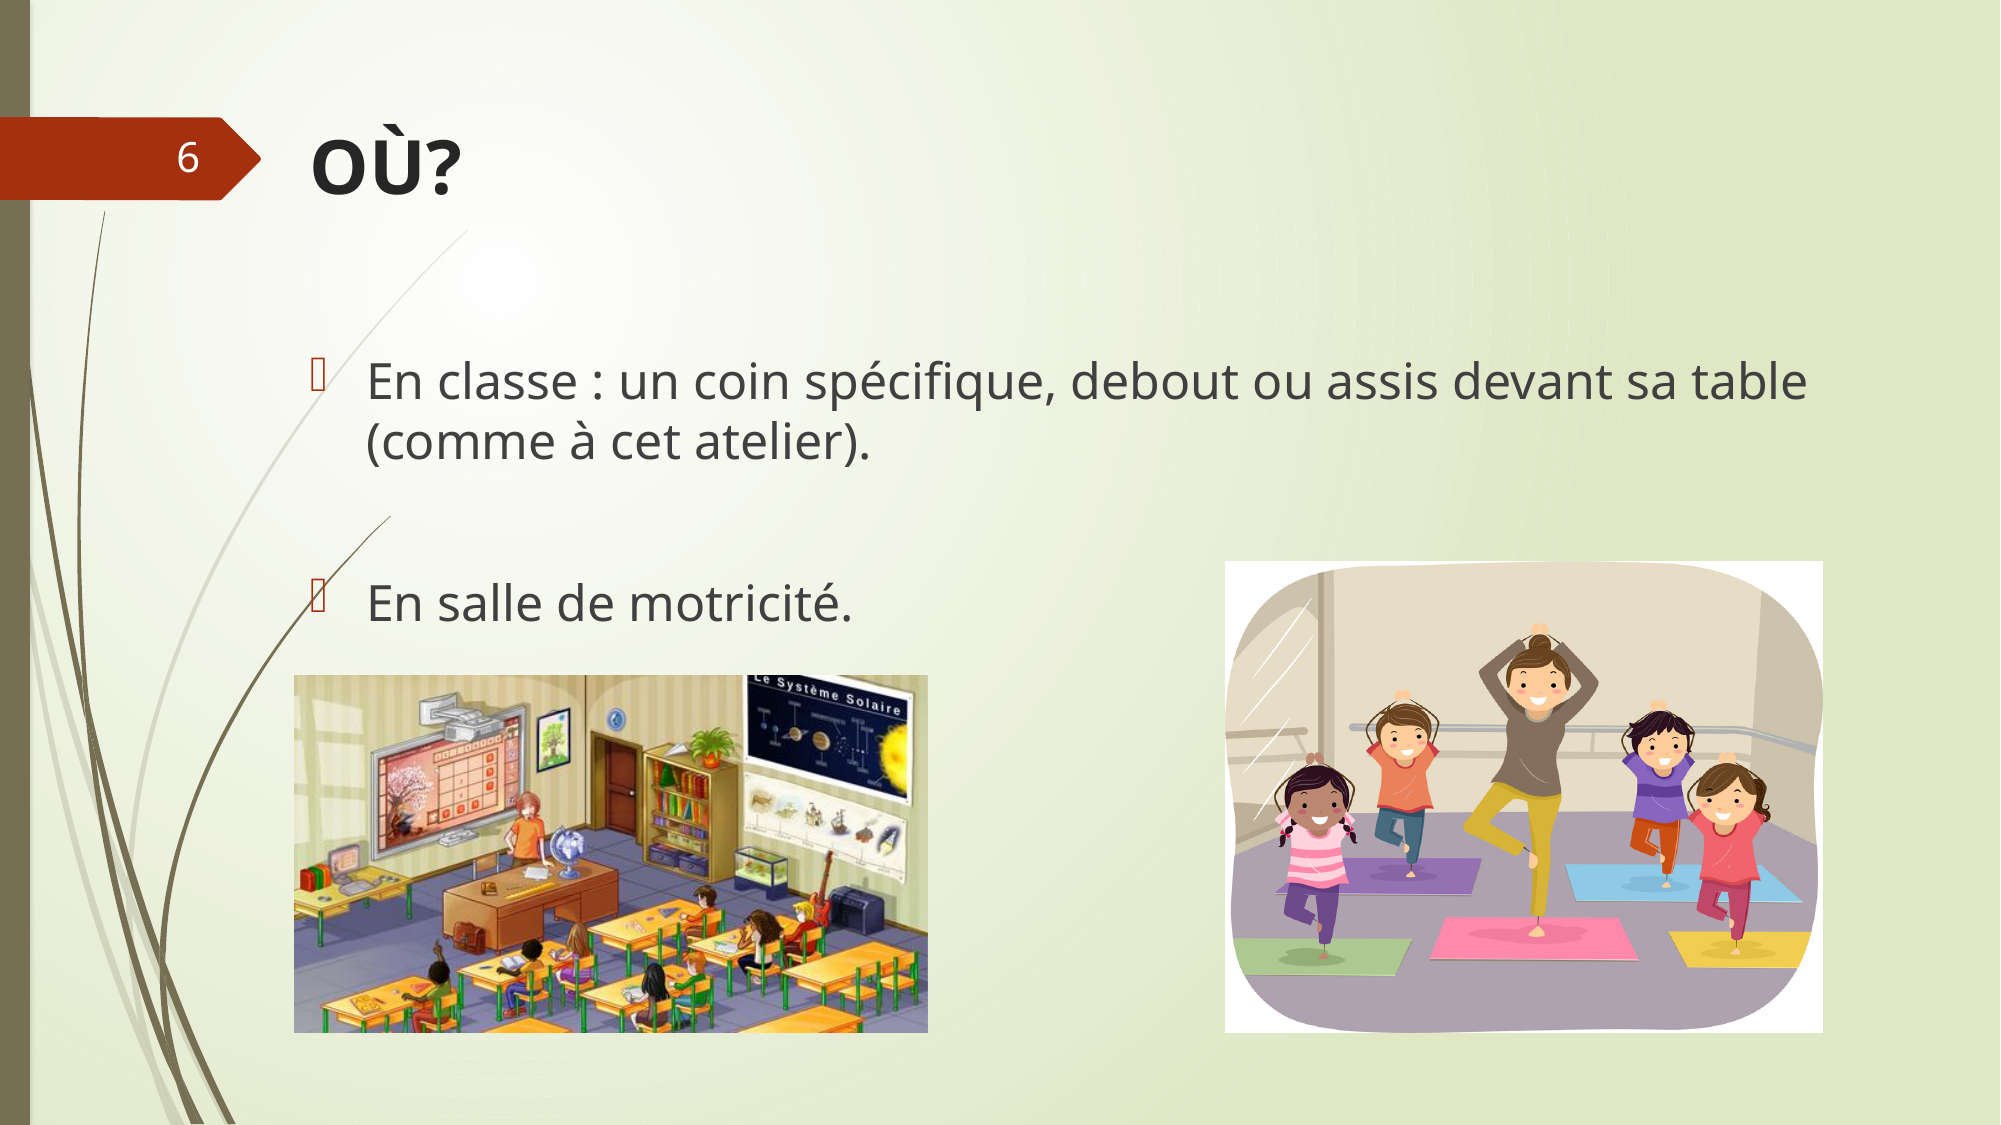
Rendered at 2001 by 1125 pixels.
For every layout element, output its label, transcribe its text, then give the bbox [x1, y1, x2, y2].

title OÙ? [294, 111, 1888, 300]
picture [1225, 561, 1823, 1033]
list En classe : un coin spécifique, debout ou assis devant sa table (comme à cet atelier). En salle de motricité. [294, 341, 1863, 1014]
picture [294, 675, 929, 1033]
slide_number 6 [87, 129, 216, 190]
